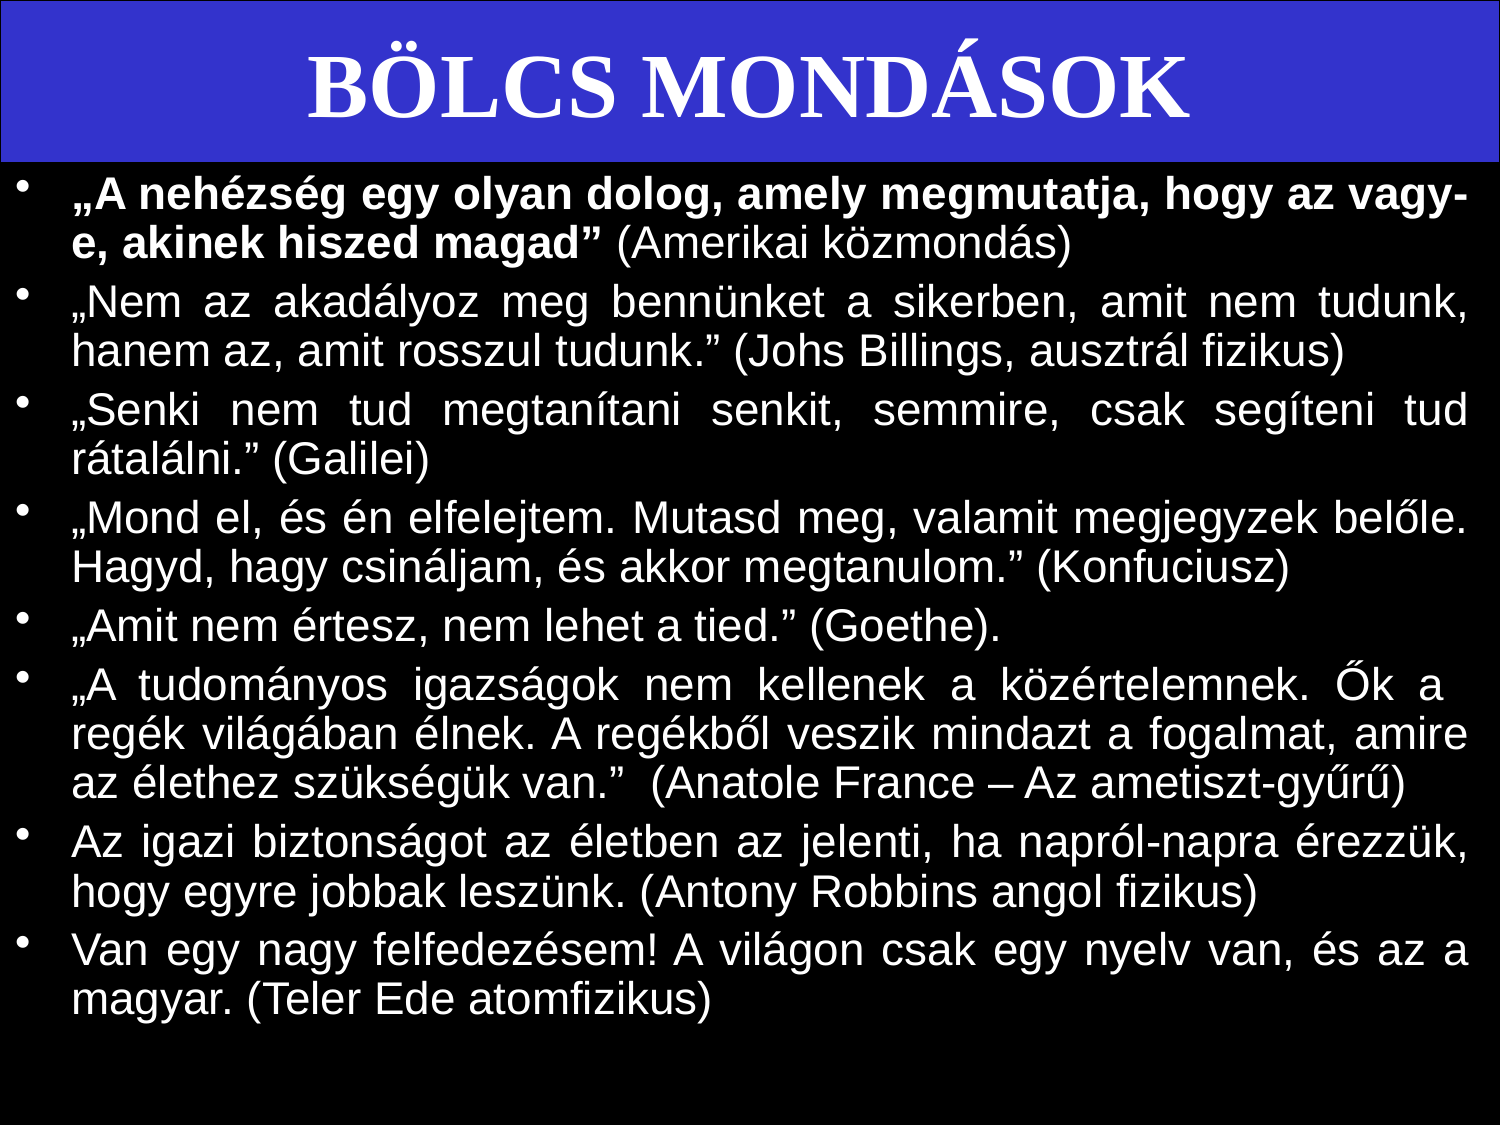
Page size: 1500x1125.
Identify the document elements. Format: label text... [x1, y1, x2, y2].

title BÖLCS MONDÁSOK [0, 0, 1500, 162]
list „A nehézség egy olyan dolog, amely megmutatja, hogy az vagy-e, akinek hiszed magad” (Amerikai közmondás) „Nem az akadályoz meg bennünket a sikerben, amit nem tudunk, hanem az, amit rosszul tudunk.” (Johs Billings, ausztrál fizikus) „Senki nem tud megtanítani senkit, semmire, csak segíteni tud rátalálni.” (Galilei) „Mond el, és én elfelejtem. Mutasd meg, valamit megjegyzek belőle. Hagyd, hagy csináljam, és akkor megtanulom.” (Konfuciusz) „Amit nem értesz, nem lehet a tied.” (Goethe). „A tudományos igazságok nem kellenek a közértelemnek. Ők a regék világában élnek. A regékből veszik mindazt a fogalmat, amire az élethez szükségük van.” (Anatole France – Az ametiszt-gyűrű) Az igazi biztonságot az életben az jelenti, ha napról-napra érezzük, hogy egyre jobbak leszünk. (Antony Robbins angol fizikus) Van egy nagy felfedezésem! A világon csak egy nyelv van, és az a magyar. (Teler Ede atomfizikus) [0, 162, 1500, 1125]
